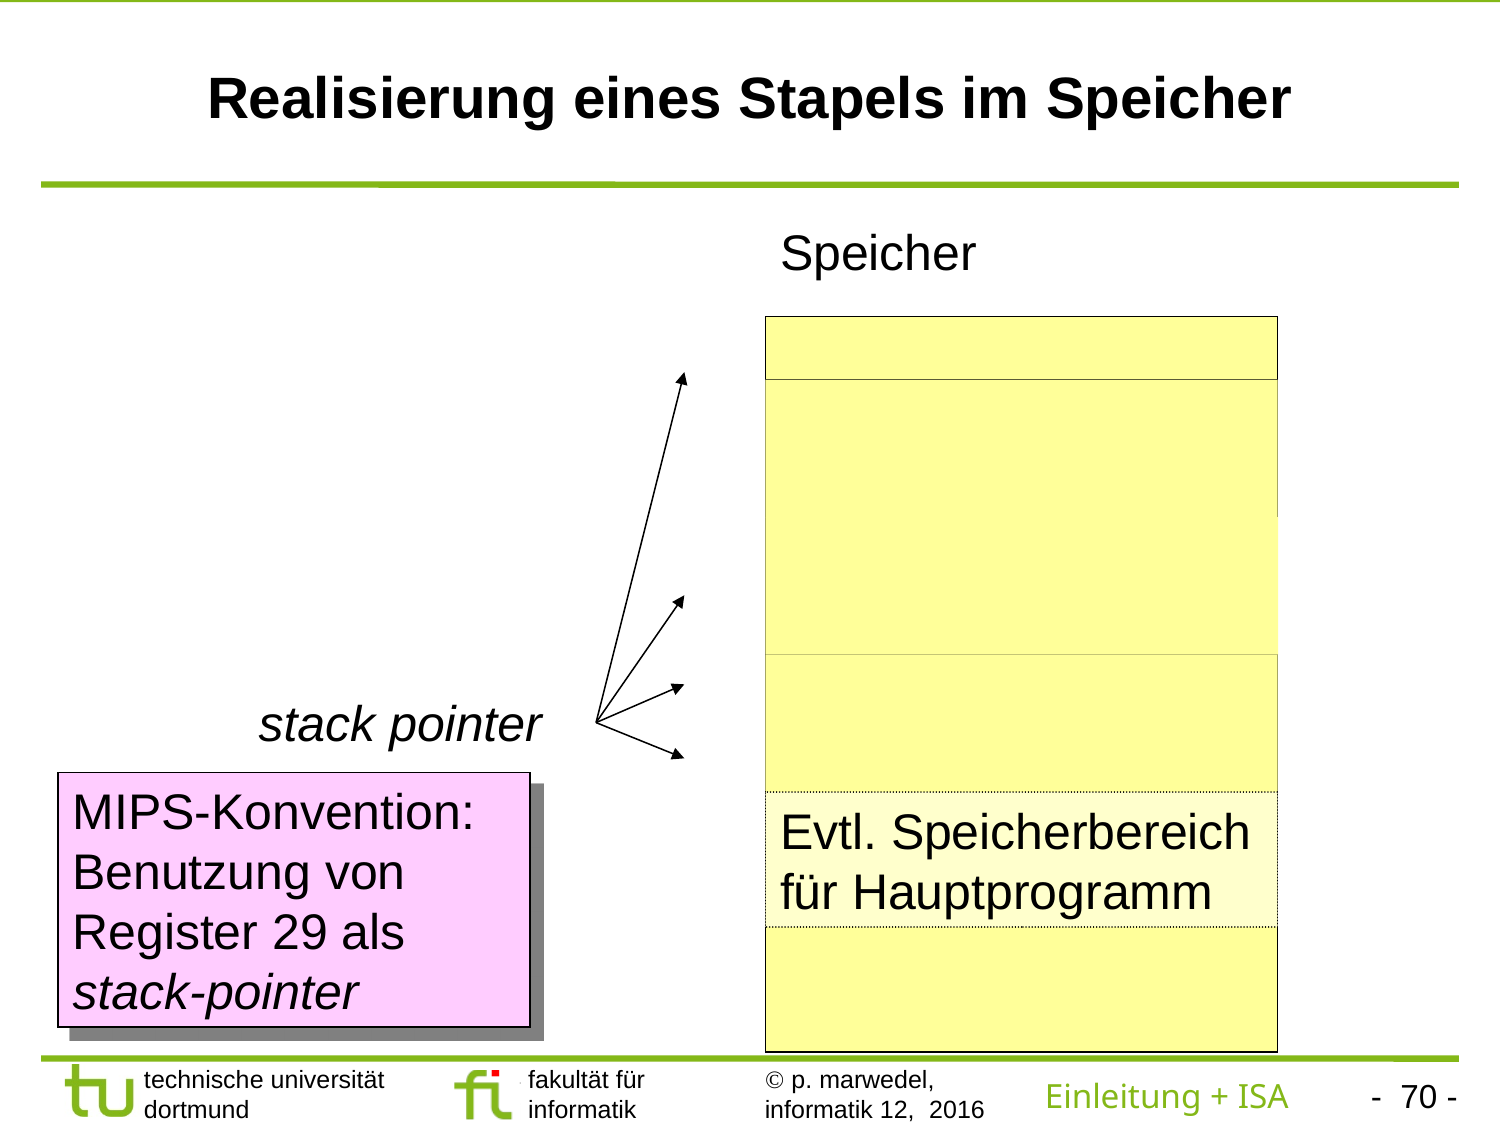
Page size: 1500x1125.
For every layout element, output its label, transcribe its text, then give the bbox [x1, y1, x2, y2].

title Realisierung eines Stapels im Speicher [0, 11, 1500, 179]
picture [64, 1064, 145, 1117]
picture [454, 1070, 521, 1125]
text_box [765, 379, 1278, 517]
text_box MIPS-Konvention: Benutzung von Register 29 als stack-pointer [57, 772, 531, 1028]
text_box [765, 316, 1278, 379]
text_box [765, 927, 1278, 1053]
text_box [765, 517, 1279, 655]
text_box Speicher [765, 212, 1279, 288]
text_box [243, 371, 685, 760]
text_box [765, 654, 1278, 792]
text_box Evtl. Speicherbereich für Hauptprogramm [765, 792, 1278, 927]
